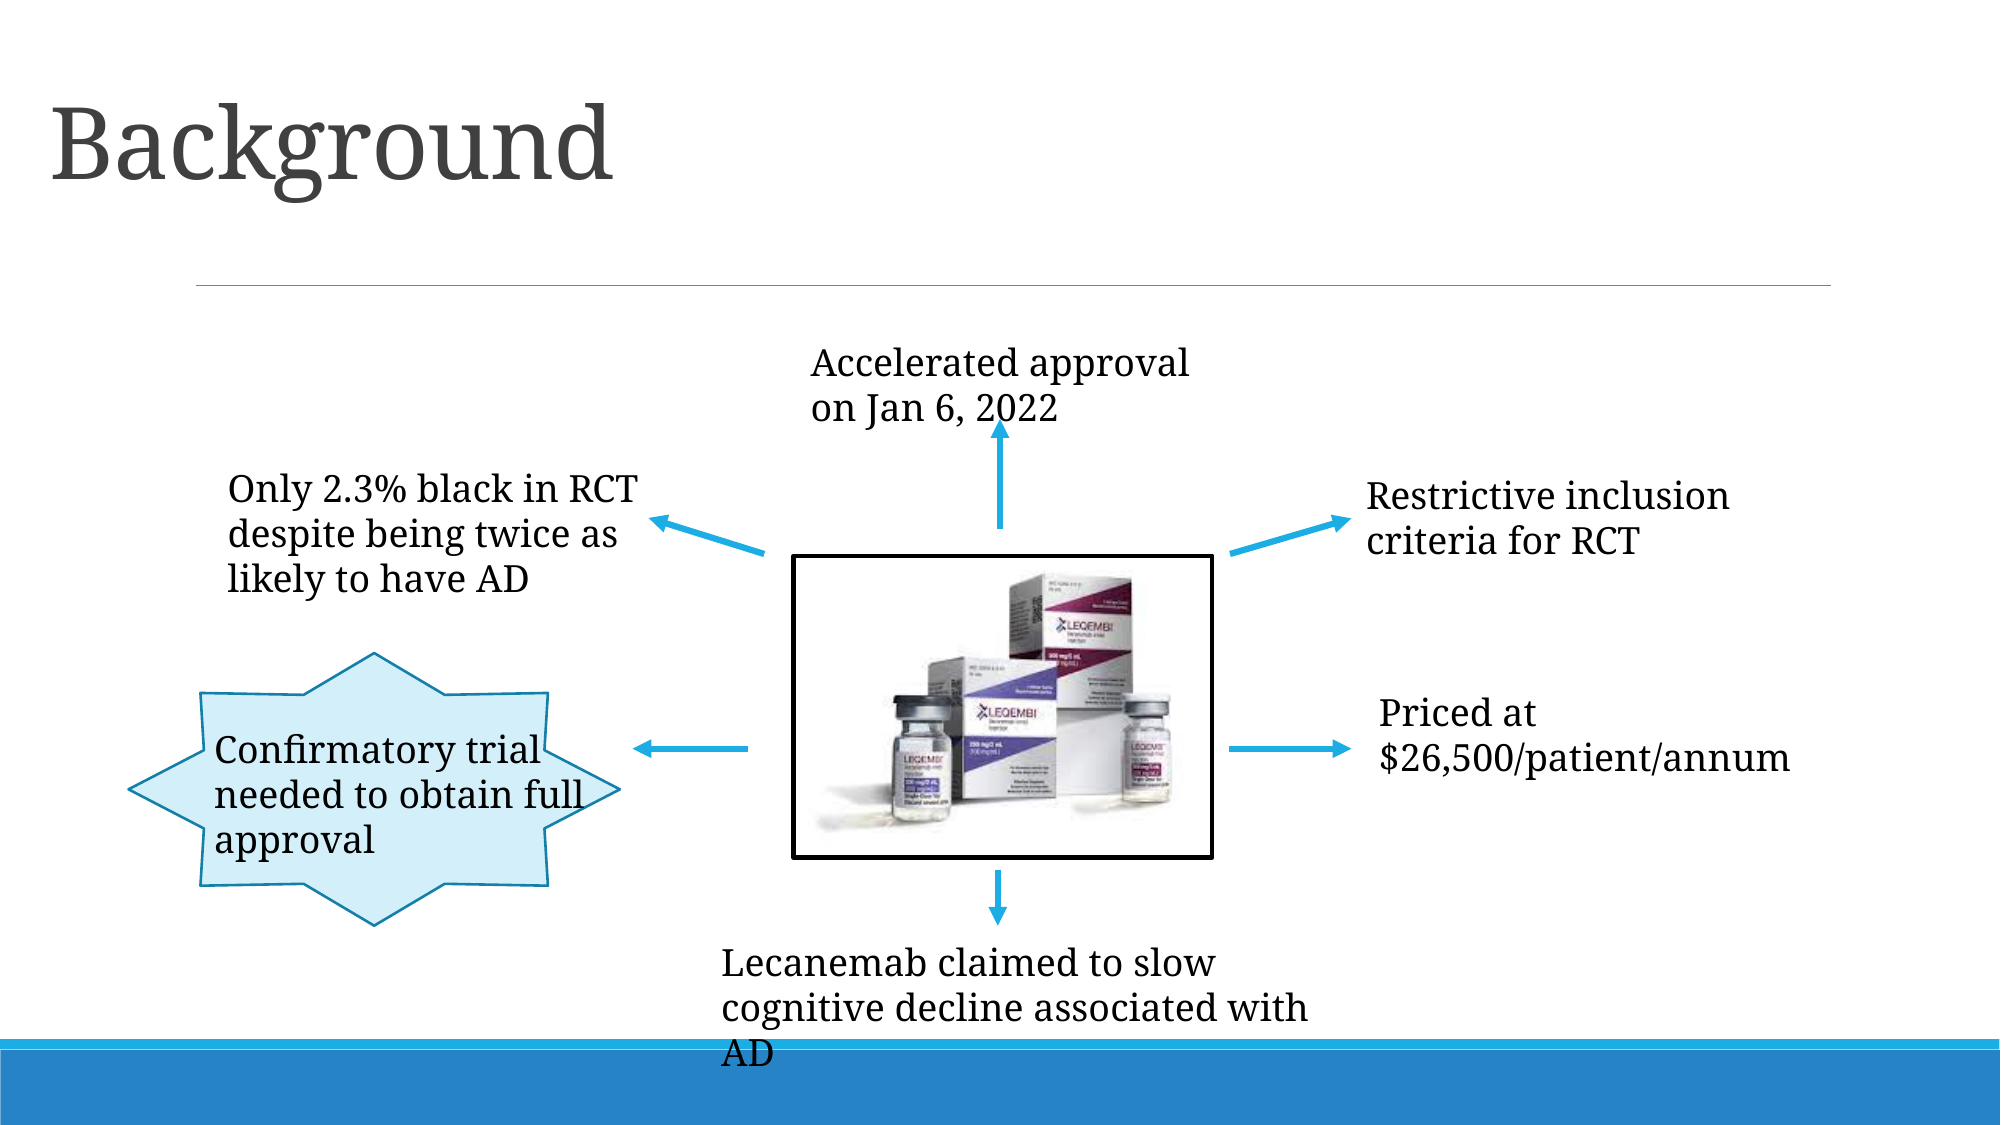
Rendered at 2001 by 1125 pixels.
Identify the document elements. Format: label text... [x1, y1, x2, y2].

text_box Priced at $26,500/patient/annum [1364, 681, 1814, 787]
text_box [199, 651, 550, 718]
text_box Confirmatory trial needed to obtain full approval [199, 718, 649, 869]
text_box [1229, 517, 1352, 555]
text_box [199, 869, 550, 927]
text_box Restrictive inclusion criteria for RCT [1351, 464, 1801, 570]
text_box Lecanemab claimed to slow cognitive decline associated with AD [706, 931, 1372, 1081]
title Background [34, 47, 1968, 208]
text_box [127, 751, 199, 828]
picture [795, 557, 1211, 856]
text_box Accelerated approval on Jan 6, 2022 [795, 332, 1245, 437]
text_box Only 2.3% black in RCT despite being twice as likely to have AD [212, 457, 663, 608]
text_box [648, 517, 765, 555]
